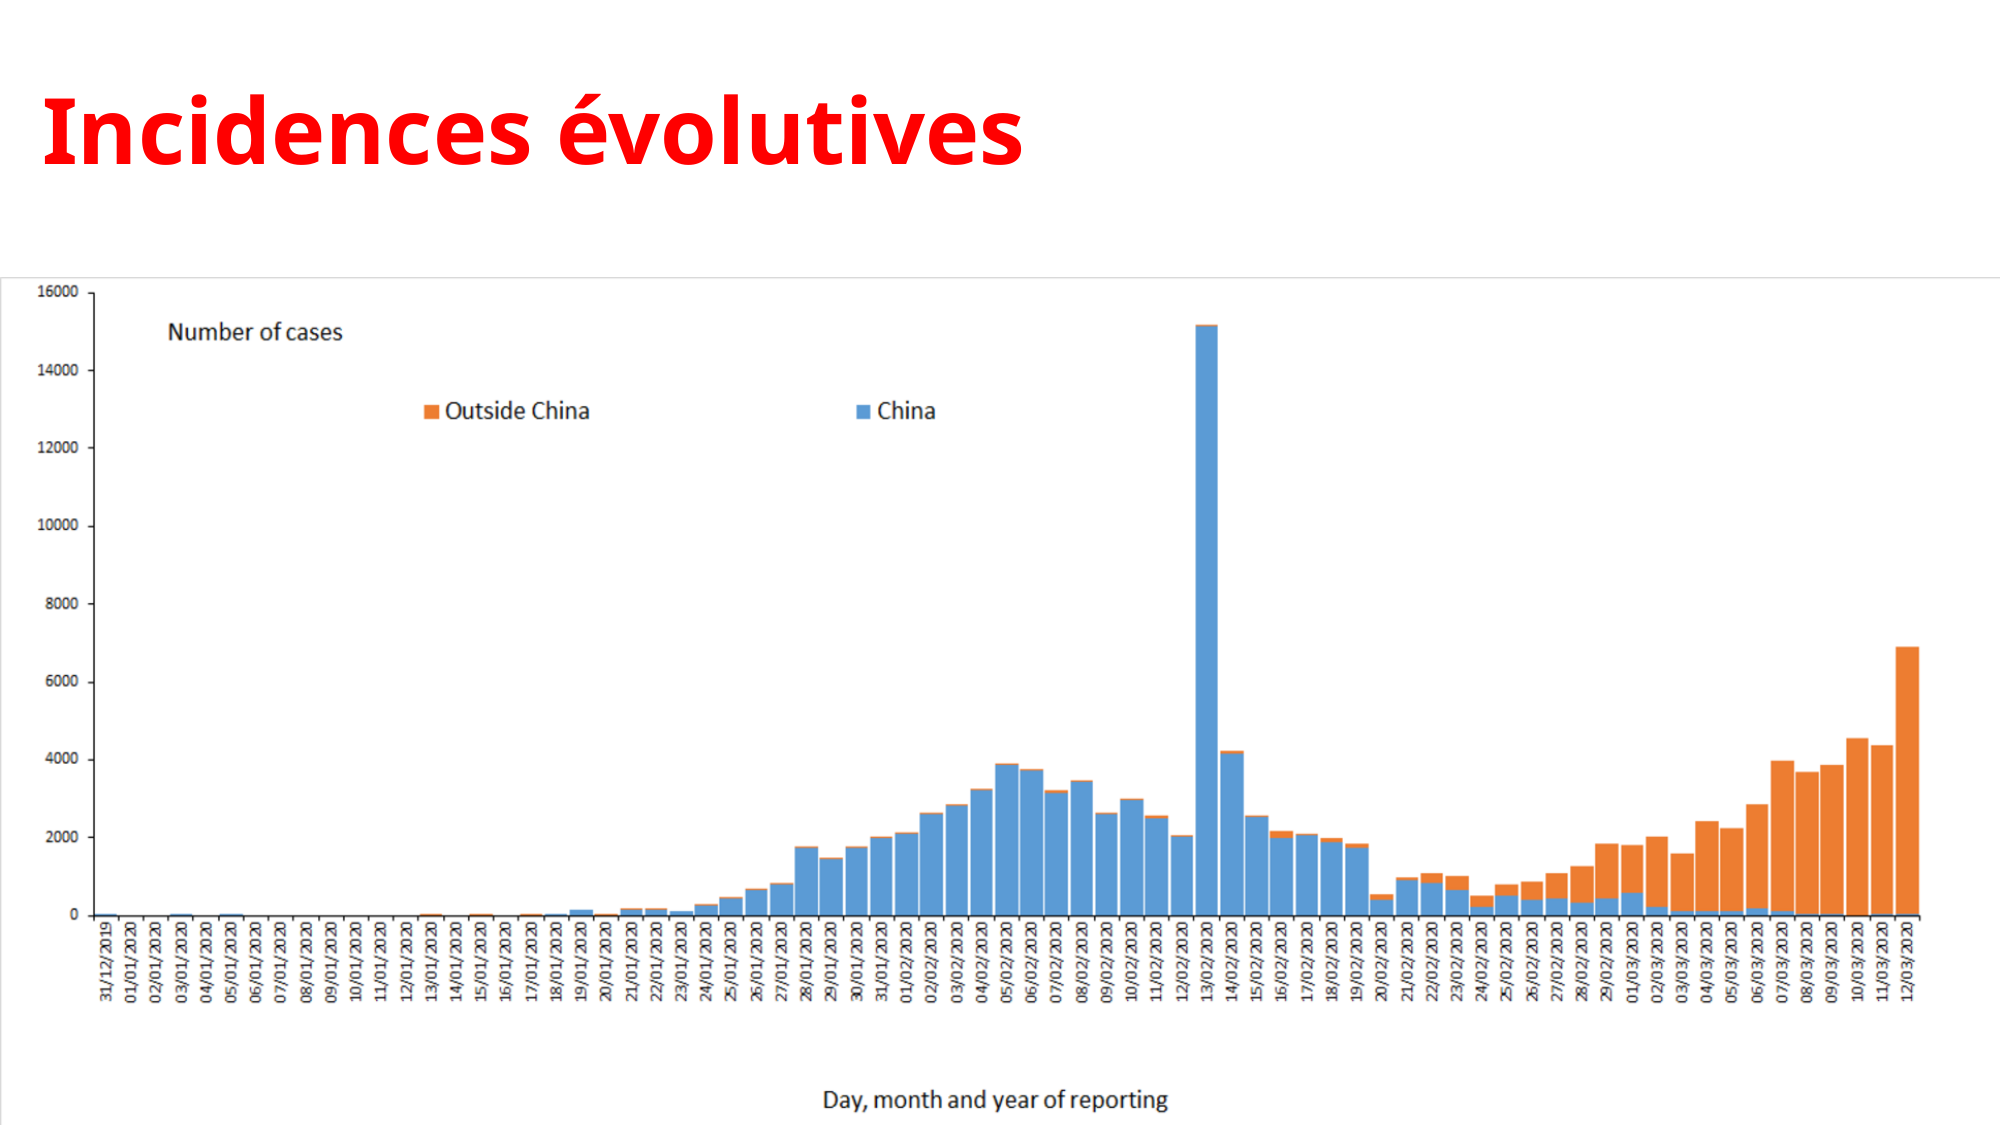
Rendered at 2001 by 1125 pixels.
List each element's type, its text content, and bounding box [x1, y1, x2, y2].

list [0, 277, 2000, 1125]
title Incidences évolutives [27, 59, 1863, 209]
